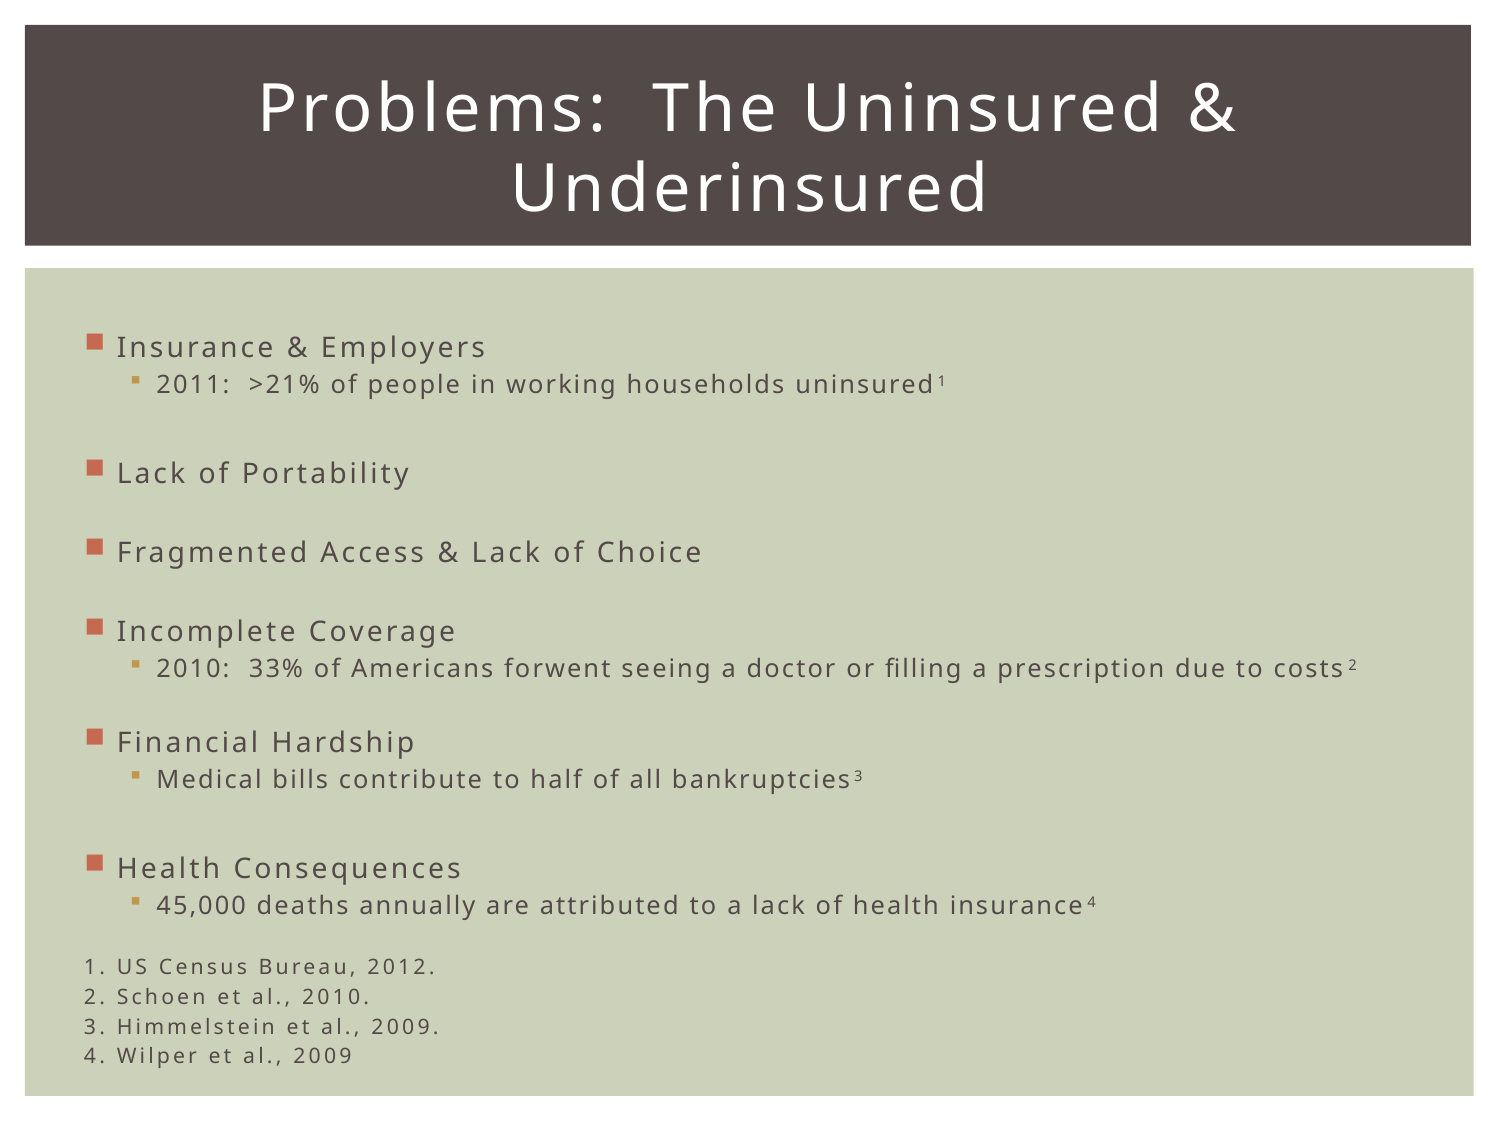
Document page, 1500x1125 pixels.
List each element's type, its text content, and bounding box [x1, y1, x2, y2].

list Insurance & Employers 2011: >21% of people in working households uninsured1 Lack of Portability Fragmented Access & Lack of Choice Incomplete Coverage 2010: 33% of Americans forwent seeing a doctor or filling a prescription due to costs2 Financial Hardship Medical bills contribute to half of all bankruptcies3 Health Consequences 45,000 deaths annually are attributed to a lack of health insurance4 1. US Census Bureau, 2012. 2. Schoen et al., 2010. 3. Himmelstein et al., 2009. 4. Wilper et al., 2009 [62, 281, 1442, 1088]
title Problems: The Uninsured & Underinsured [62, 58, 1438, 232]
